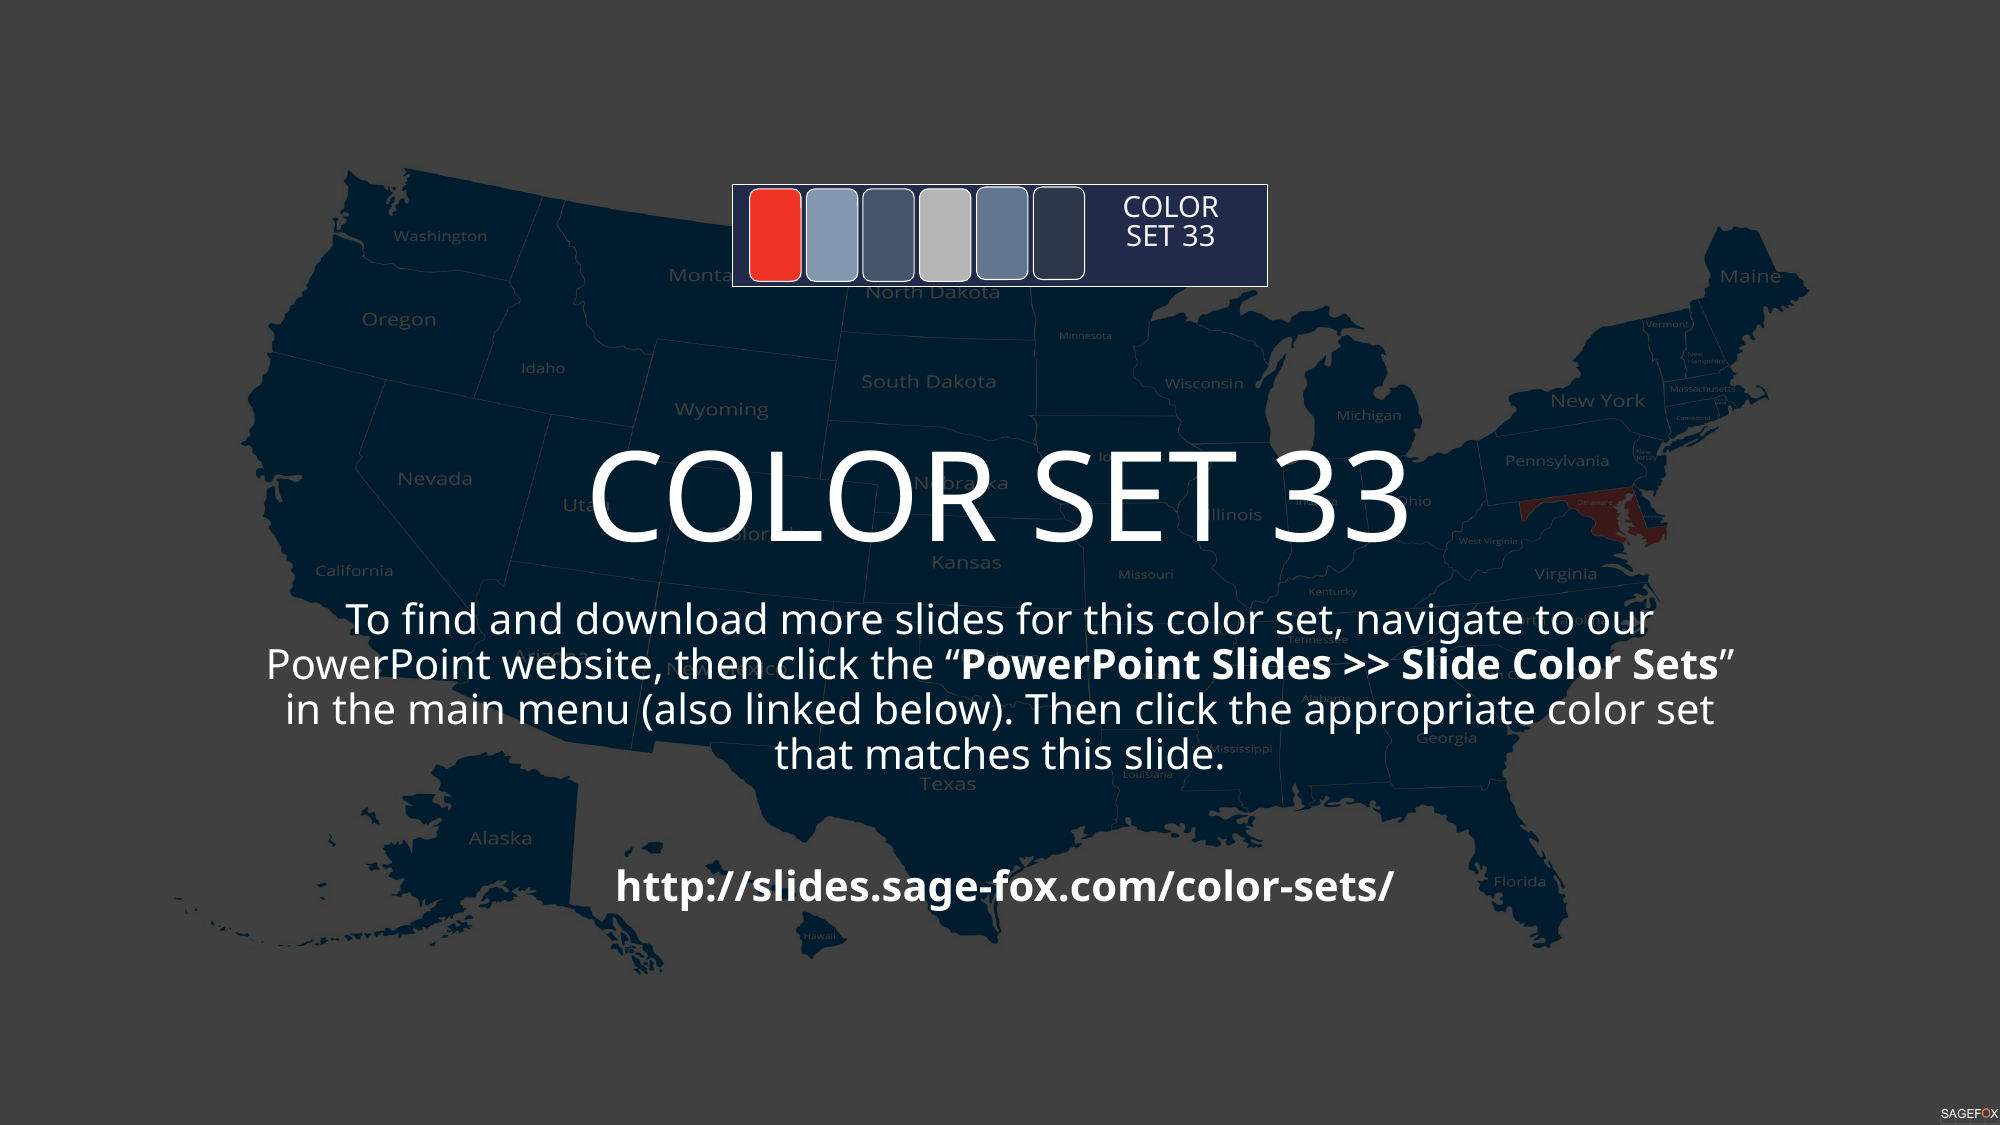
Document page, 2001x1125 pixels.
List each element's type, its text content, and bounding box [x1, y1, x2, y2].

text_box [732, 184, 1268, 290]
subtitle To find and download more slides for this color set, navigate to our PowerPoint website, then click the “PowerPoint Slides >> Slide Color Sets” in the main menu (also linked below). Then click the appropriate color set that matches this slide. http://slides.sage-fox.com/color-sets/ [249, 590, 1750, 863]
picture [0, 0, 2001, 1125]
title COLOR SET 33 [249, 184, 1750, 576]
